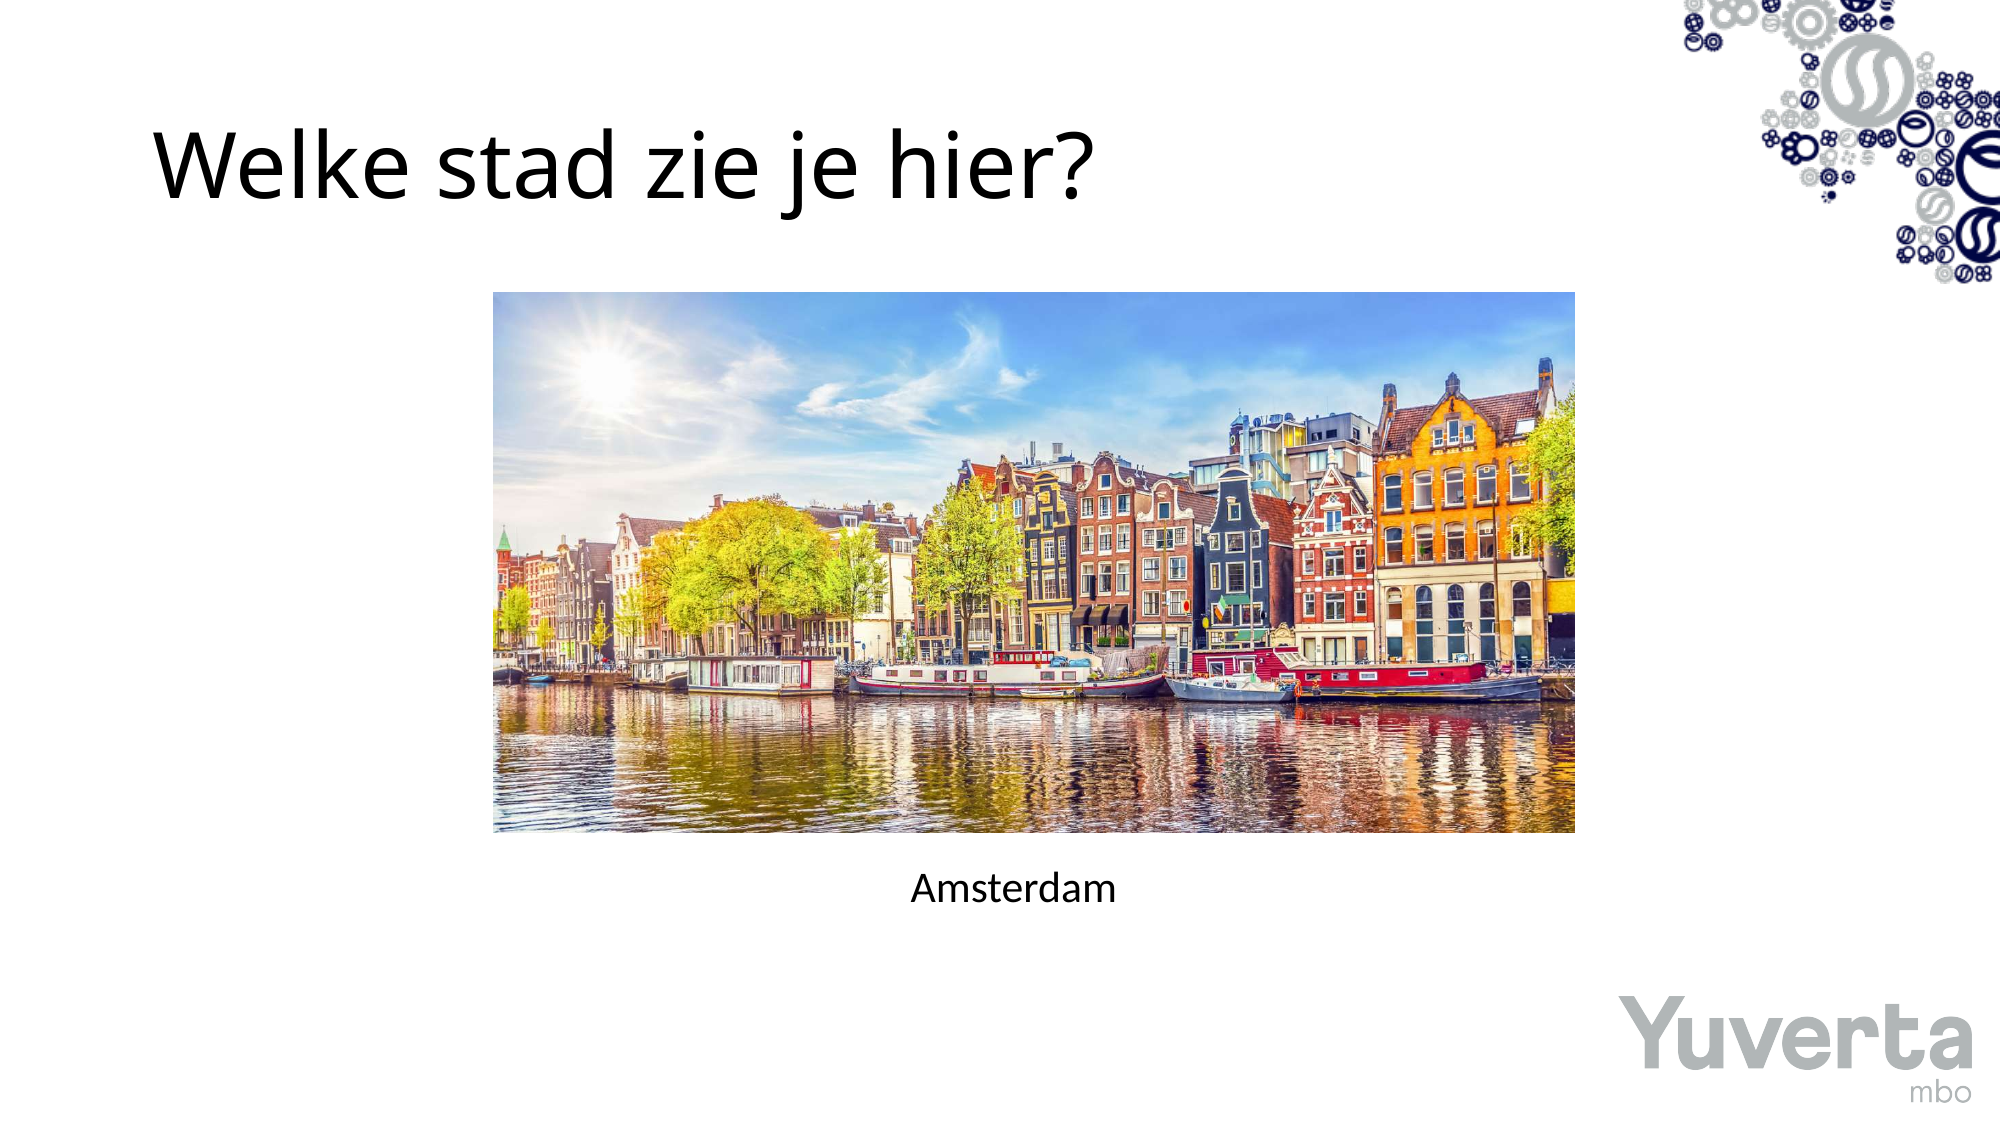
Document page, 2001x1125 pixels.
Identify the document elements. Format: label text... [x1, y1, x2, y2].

title Welke stad zie je hier? [137, 59, 1863, 278]
list Amsterdam [521, 287, 1507, 292]
picture [0, 0, 2000, 1125]
list Amsterdam [521, 833, 1507, 926]
